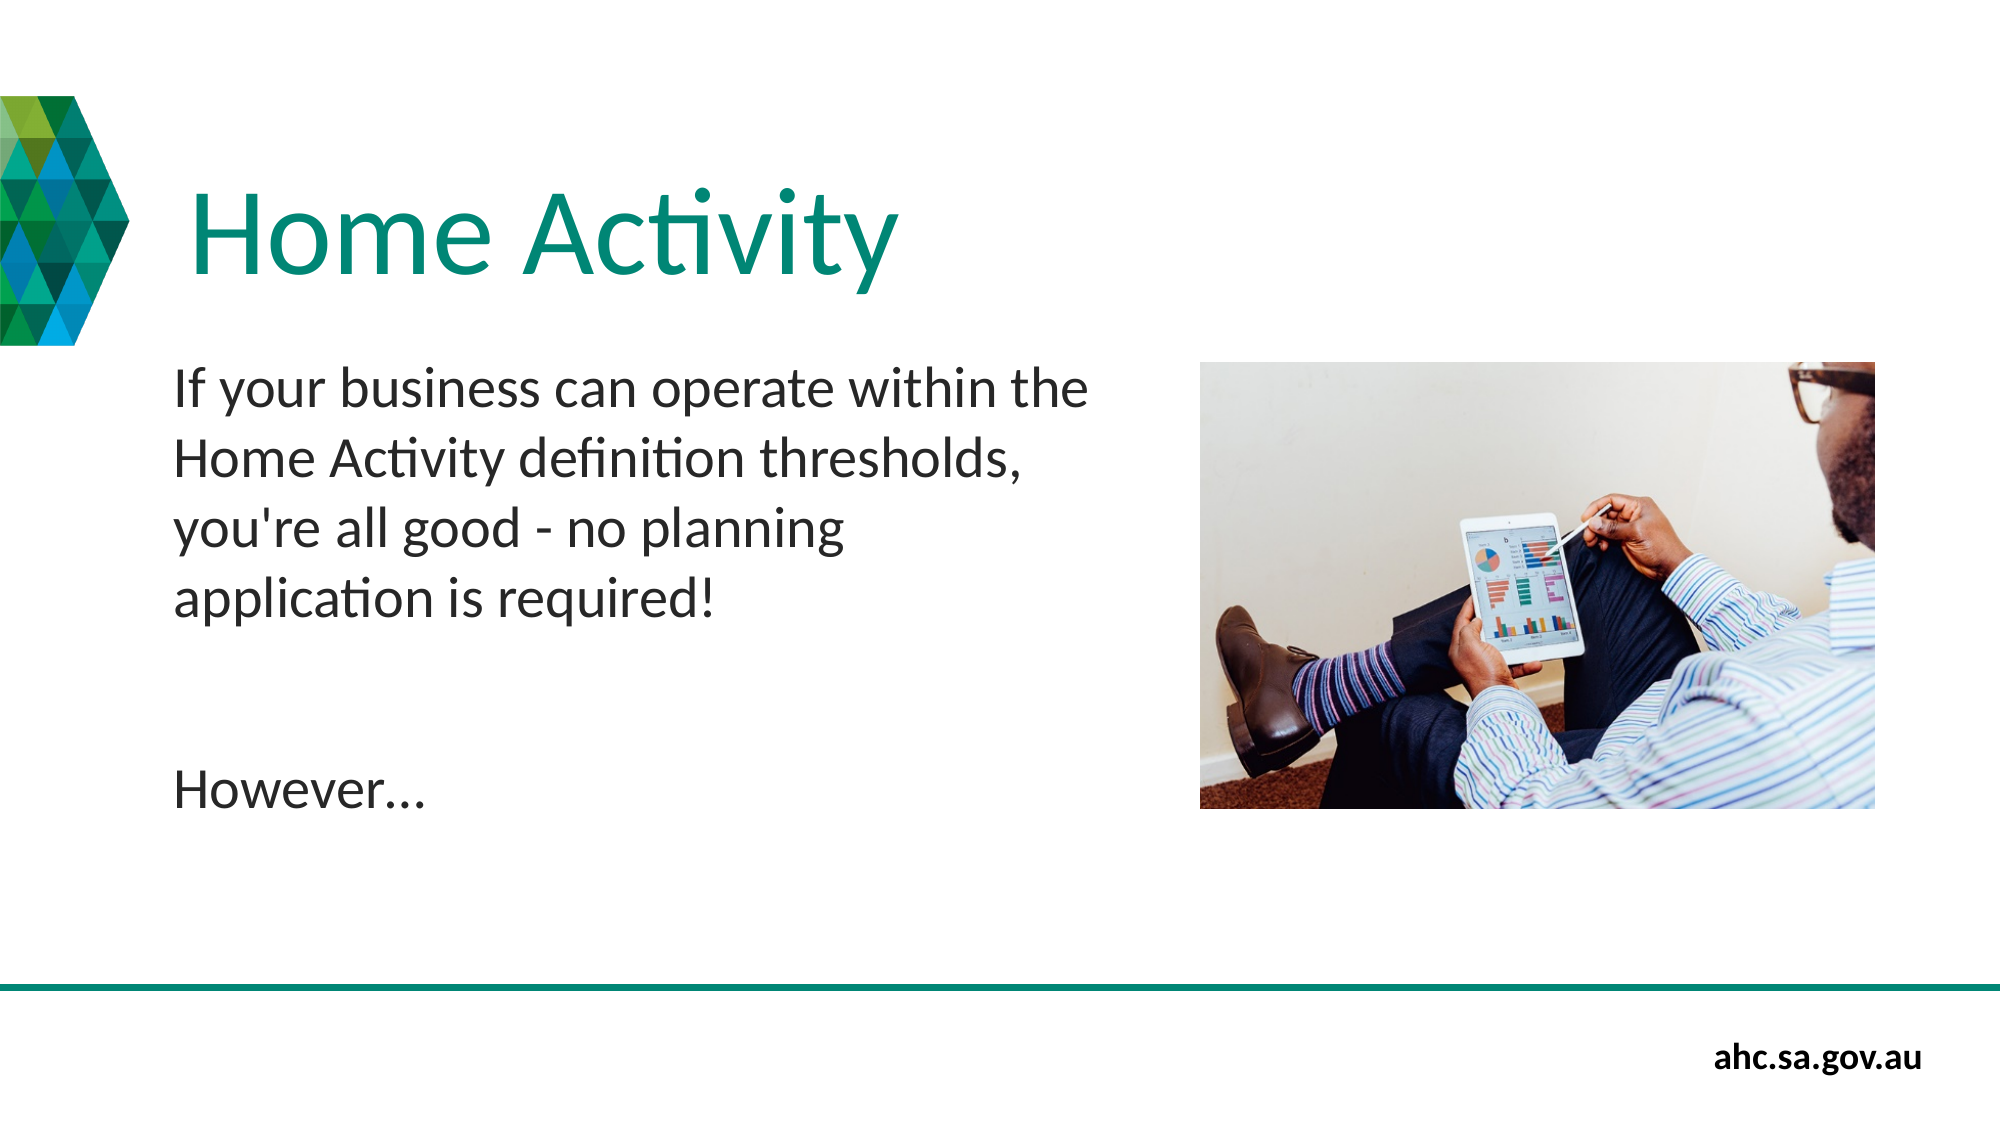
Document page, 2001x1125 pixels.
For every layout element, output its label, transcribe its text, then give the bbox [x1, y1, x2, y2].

text_box Home Activity [173, 142, 1888, 307]
picture [0, 95, 137, 346]
text_box ahc.sa.gov.au [1537, 1024, 1938, 1085]
text_box If your business can operate within the Home Activity definition thresholds, you're all good - no planning application is required! [173, 348, 1113, 629]
picture [1200, 362, 1875, 809]
text_box However… [173, 750, 513, 821]
